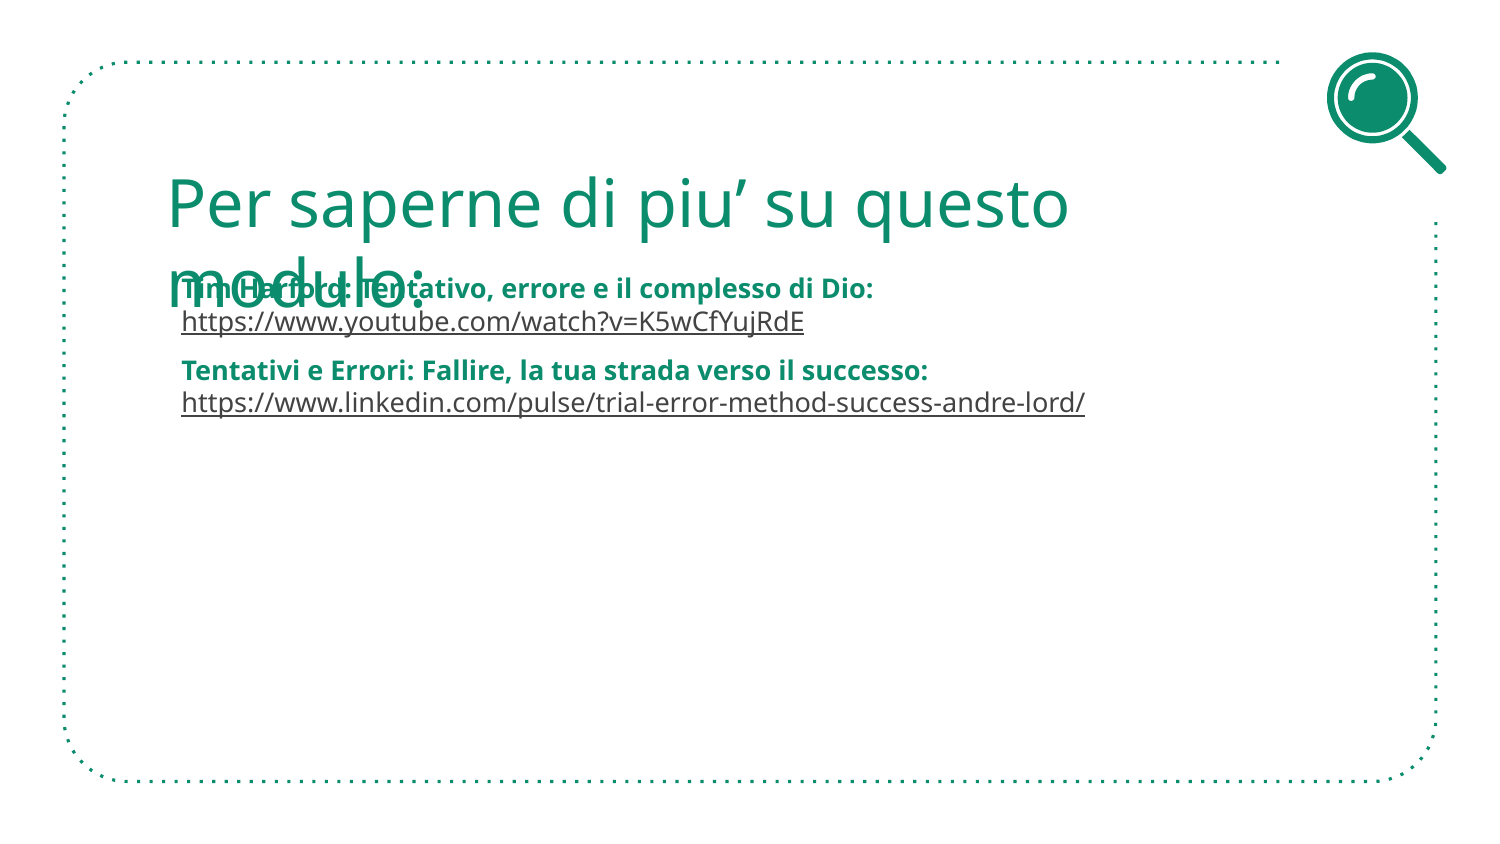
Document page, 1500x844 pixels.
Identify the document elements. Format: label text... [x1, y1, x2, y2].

list Tim Harford: Tentativo, errore e il complesso di Dio: https://www.youtube.com/watch?v=K5wCfYujRdE Tentativi e Errori: Fallire, la tua strada verso il successo: https://www.linkedin.com/pulse/trial-error-method-success-andre-lord/ [147, 256, 1390, 645]
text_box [1326, 51, 1447, 175]
title Per saperne di piu’ su questo modulo: [151, 146, 1341, 251]
